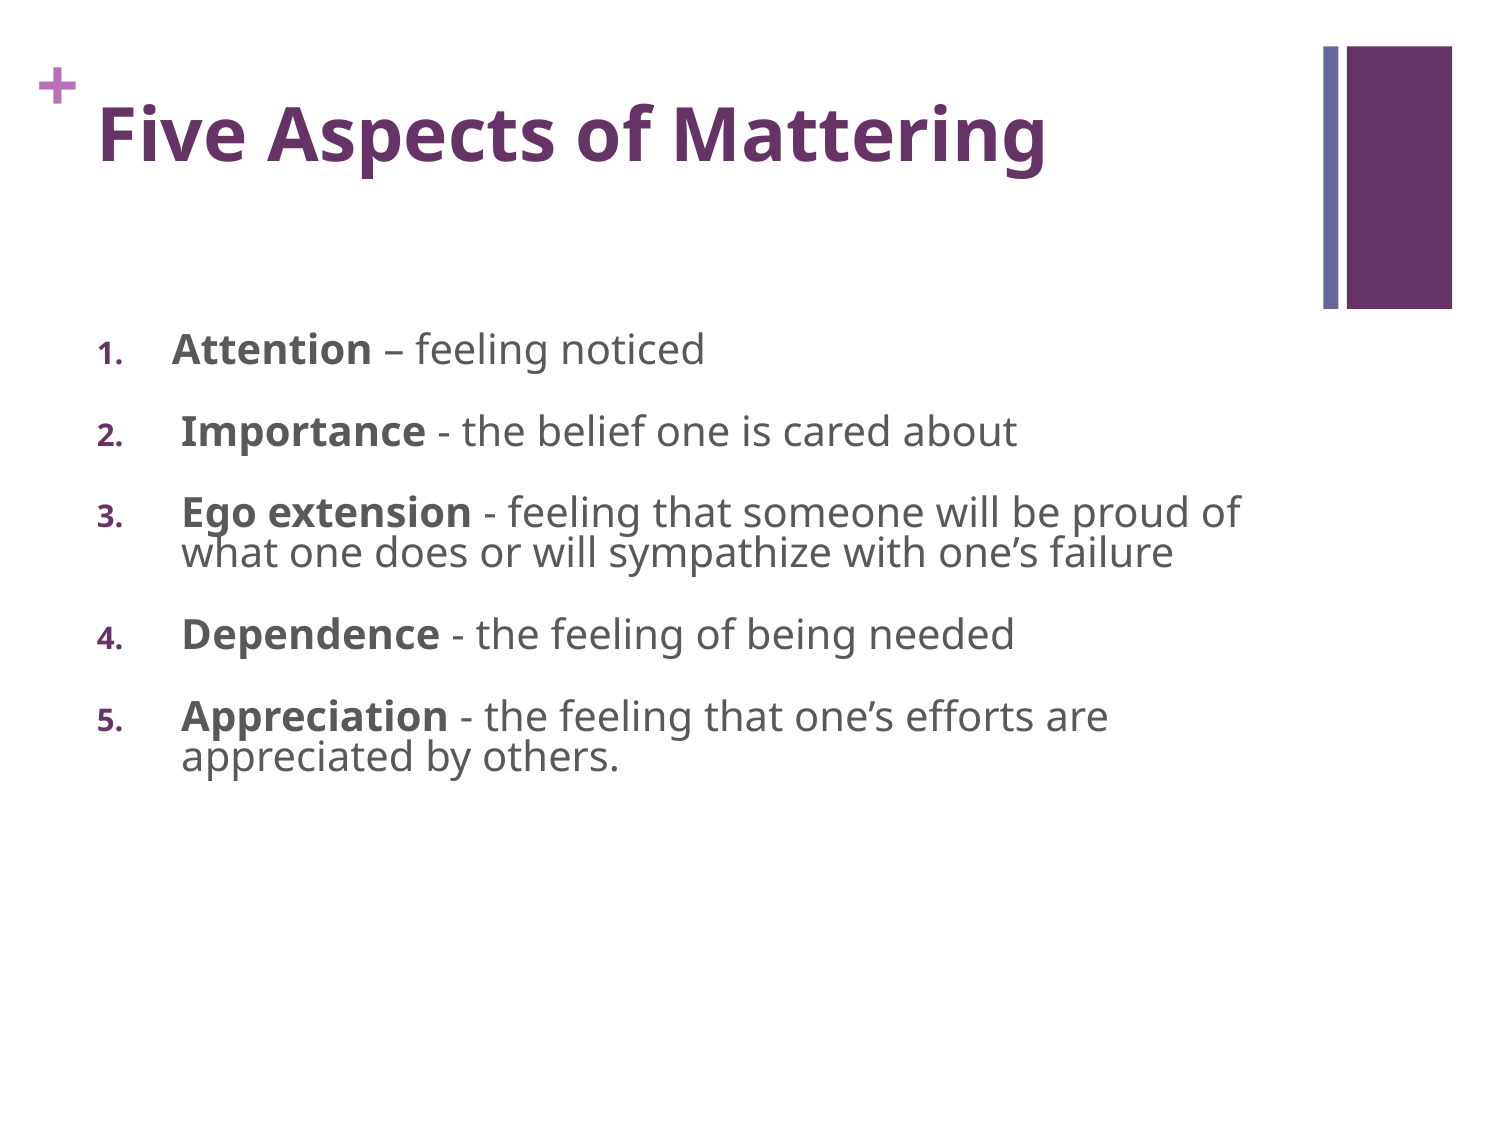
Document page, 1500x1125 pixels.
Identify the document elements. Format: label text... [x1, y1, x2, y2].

title Five Aspects of Mattering [81, 79, 1322, 263]
list Attention – feeling noticed Importance - the belief one is cared about Ego extension - feeling that someone will be proud of what one does or will sympathize with one’s failure Dependence - the feeling of being needed Appreciation - the feeling that one’s efforts are appreciated by others. [81, 324, 1322, 1005]
